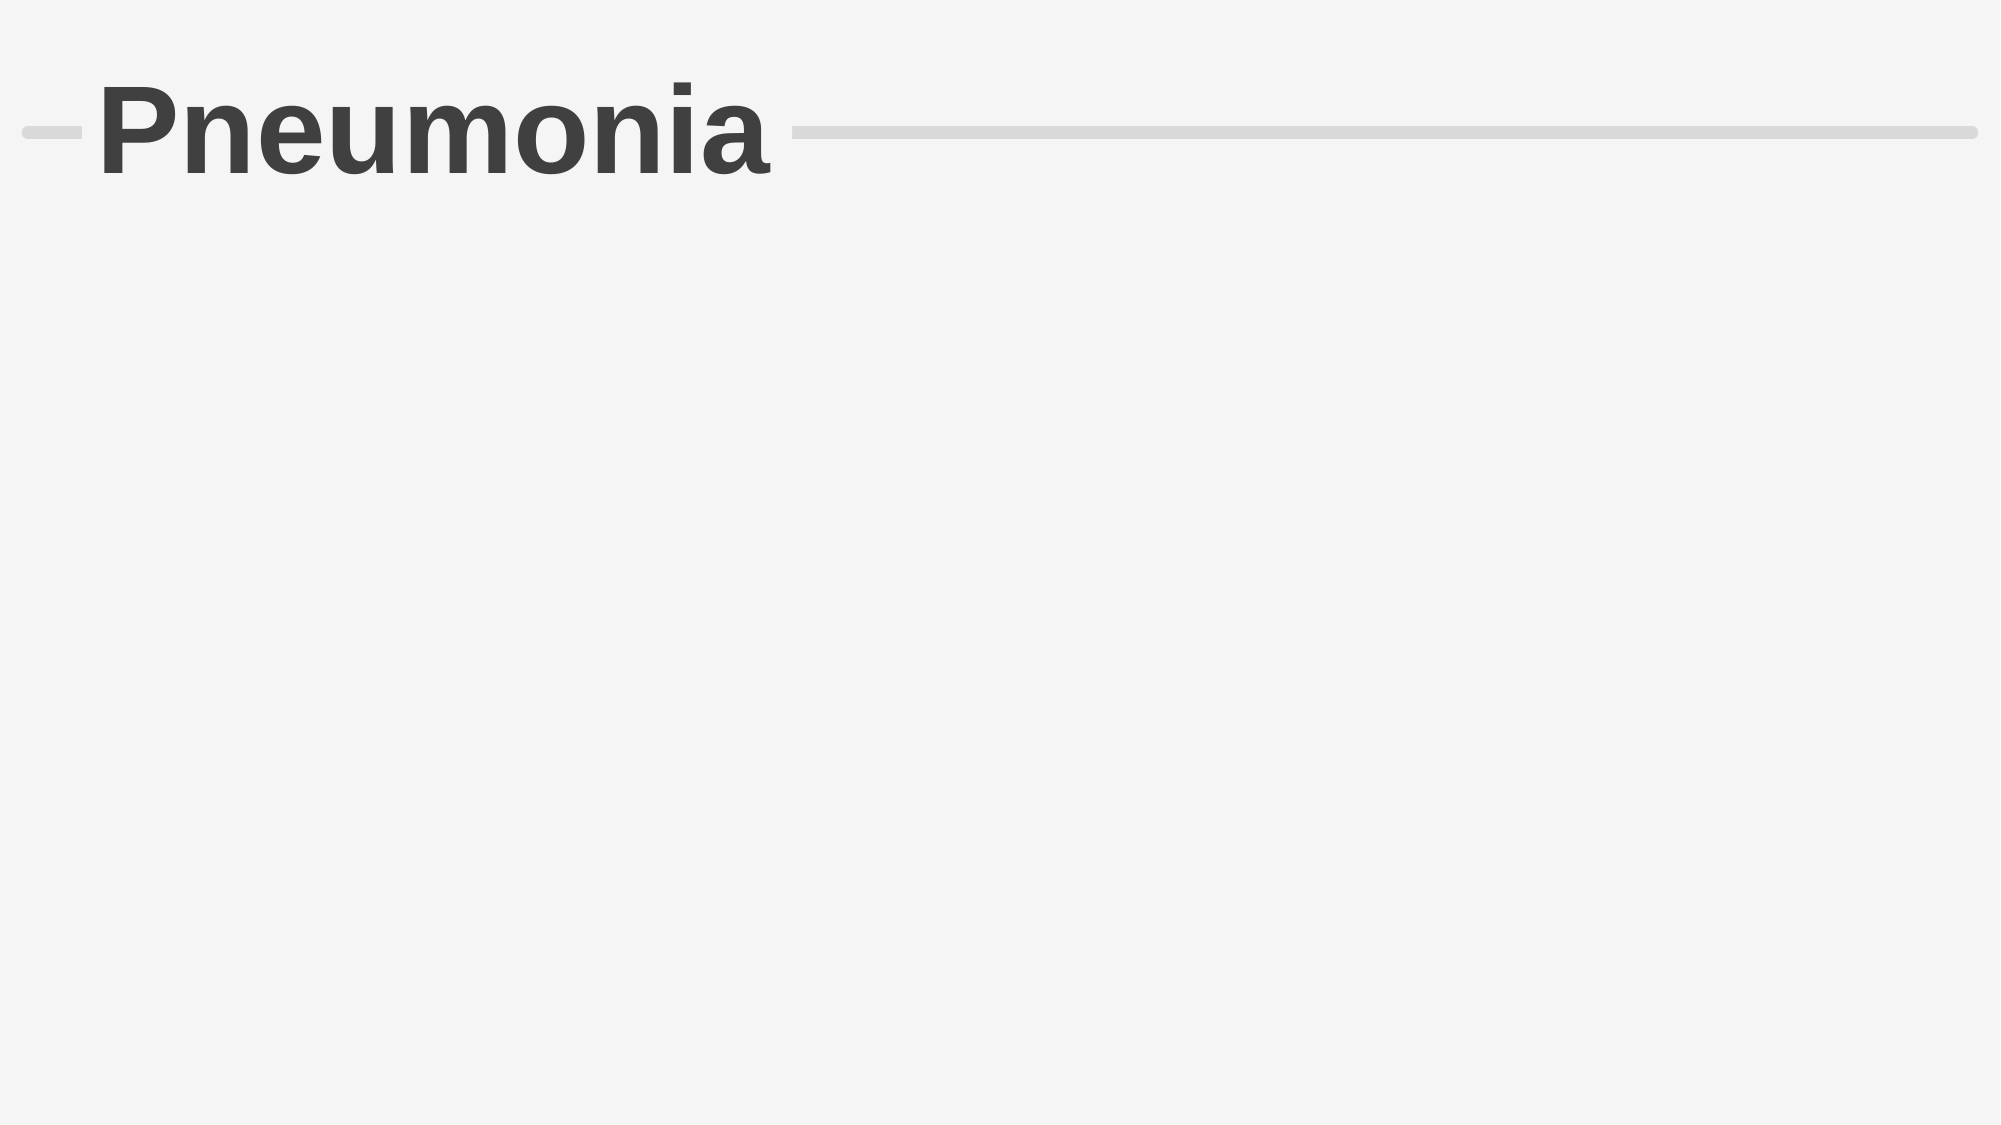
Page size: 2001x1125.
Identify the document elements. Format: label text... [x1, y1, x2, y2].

title Pneumonia [81, 56, 793, 209]
